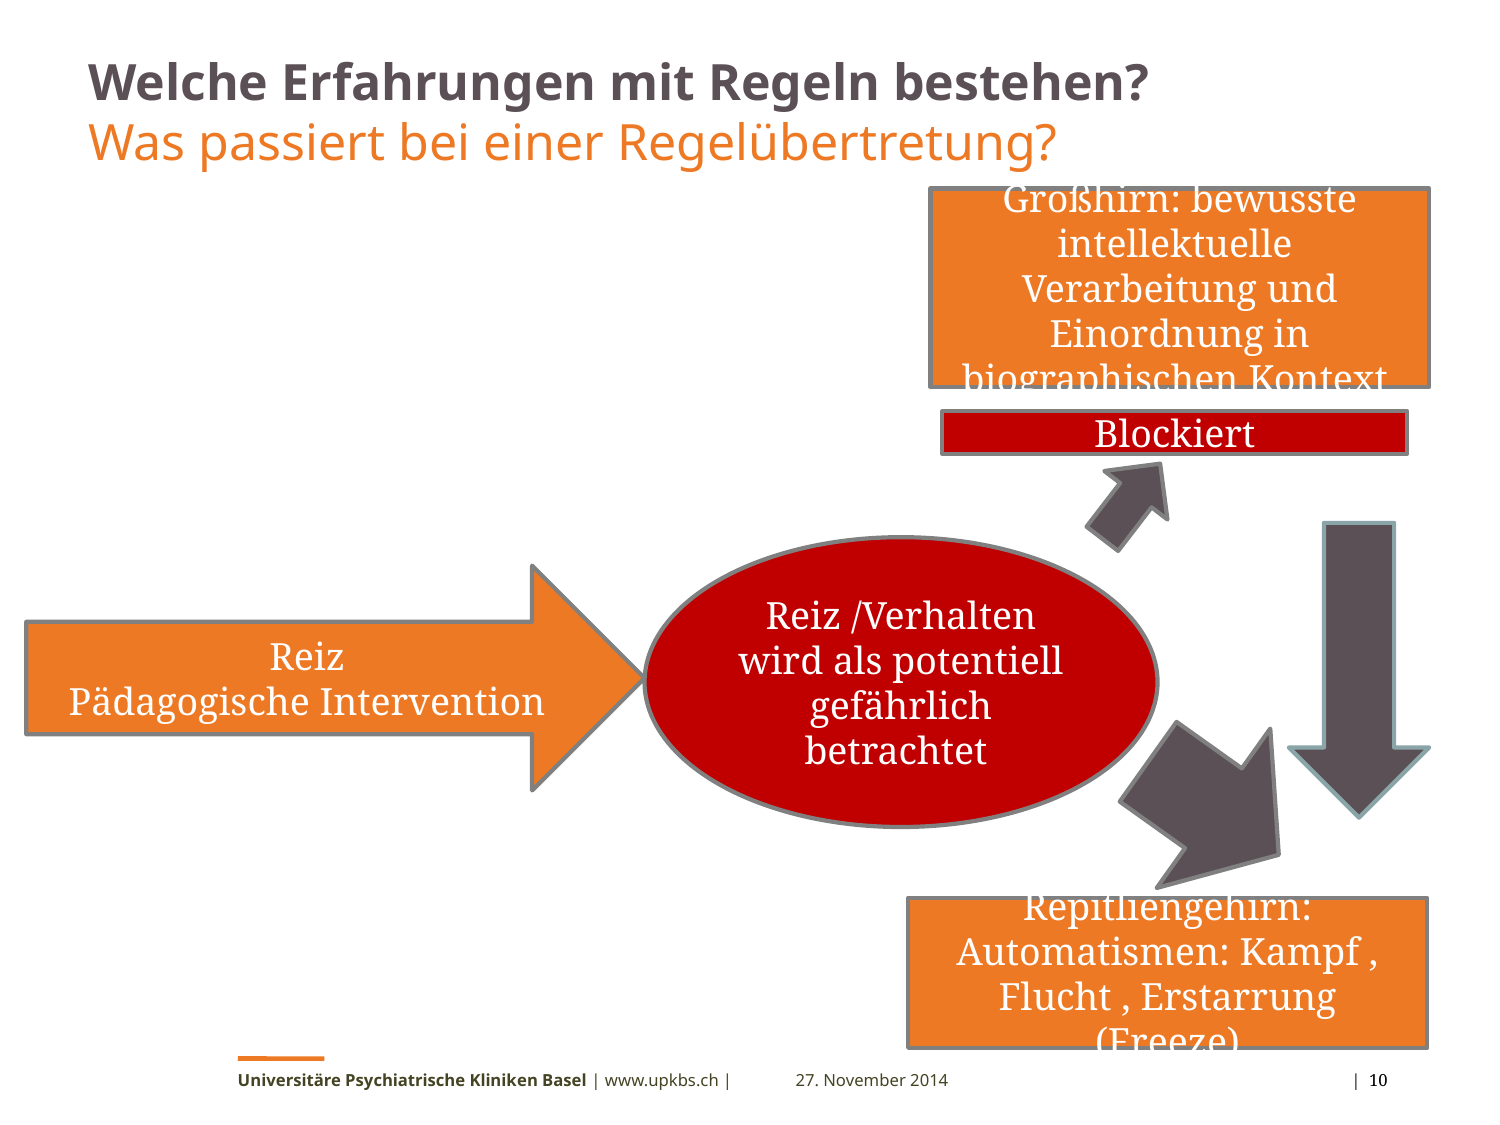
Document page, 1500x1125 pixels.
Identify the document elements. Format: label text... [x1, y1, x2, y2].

text_box [1084, 461, 1170, 554]
text_box Reiz /Verhalten wird als potentiell gefährlich betrachtet [642, 535, 1160, 830]
slide_number | 10 [1220, 1070, 1388, 1091]
text_box [1286, 520, 1432, 820]
text_box Großhirn: bewusste intellektuelle Verarbeitung und Einordnung in biographischen Kontext [928, 186, 1431, 389]
title Welche Erfahrungen mit Regeln bestehen? Was passiert bei einer Regelübertretung? [88, 50, 1398, 228]
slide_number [798, 1070, 1052, 1094]
text_box Blockiert [940, 409, 1409, 456]
text_box [1117, 719, 1281, 891]
text_box Reiz Pädagogische Intervention [24, 563, 642, 793]
text_box Repitliengehirn: Automatismen: Kampf , Flucht , Erstarrung (Freeze) [906, 896, 1429, 1050]
footer Universitäre Psychiatrische Kliniken Basel | www.upkbs.ch | [237, 1070, 798, 1094]
